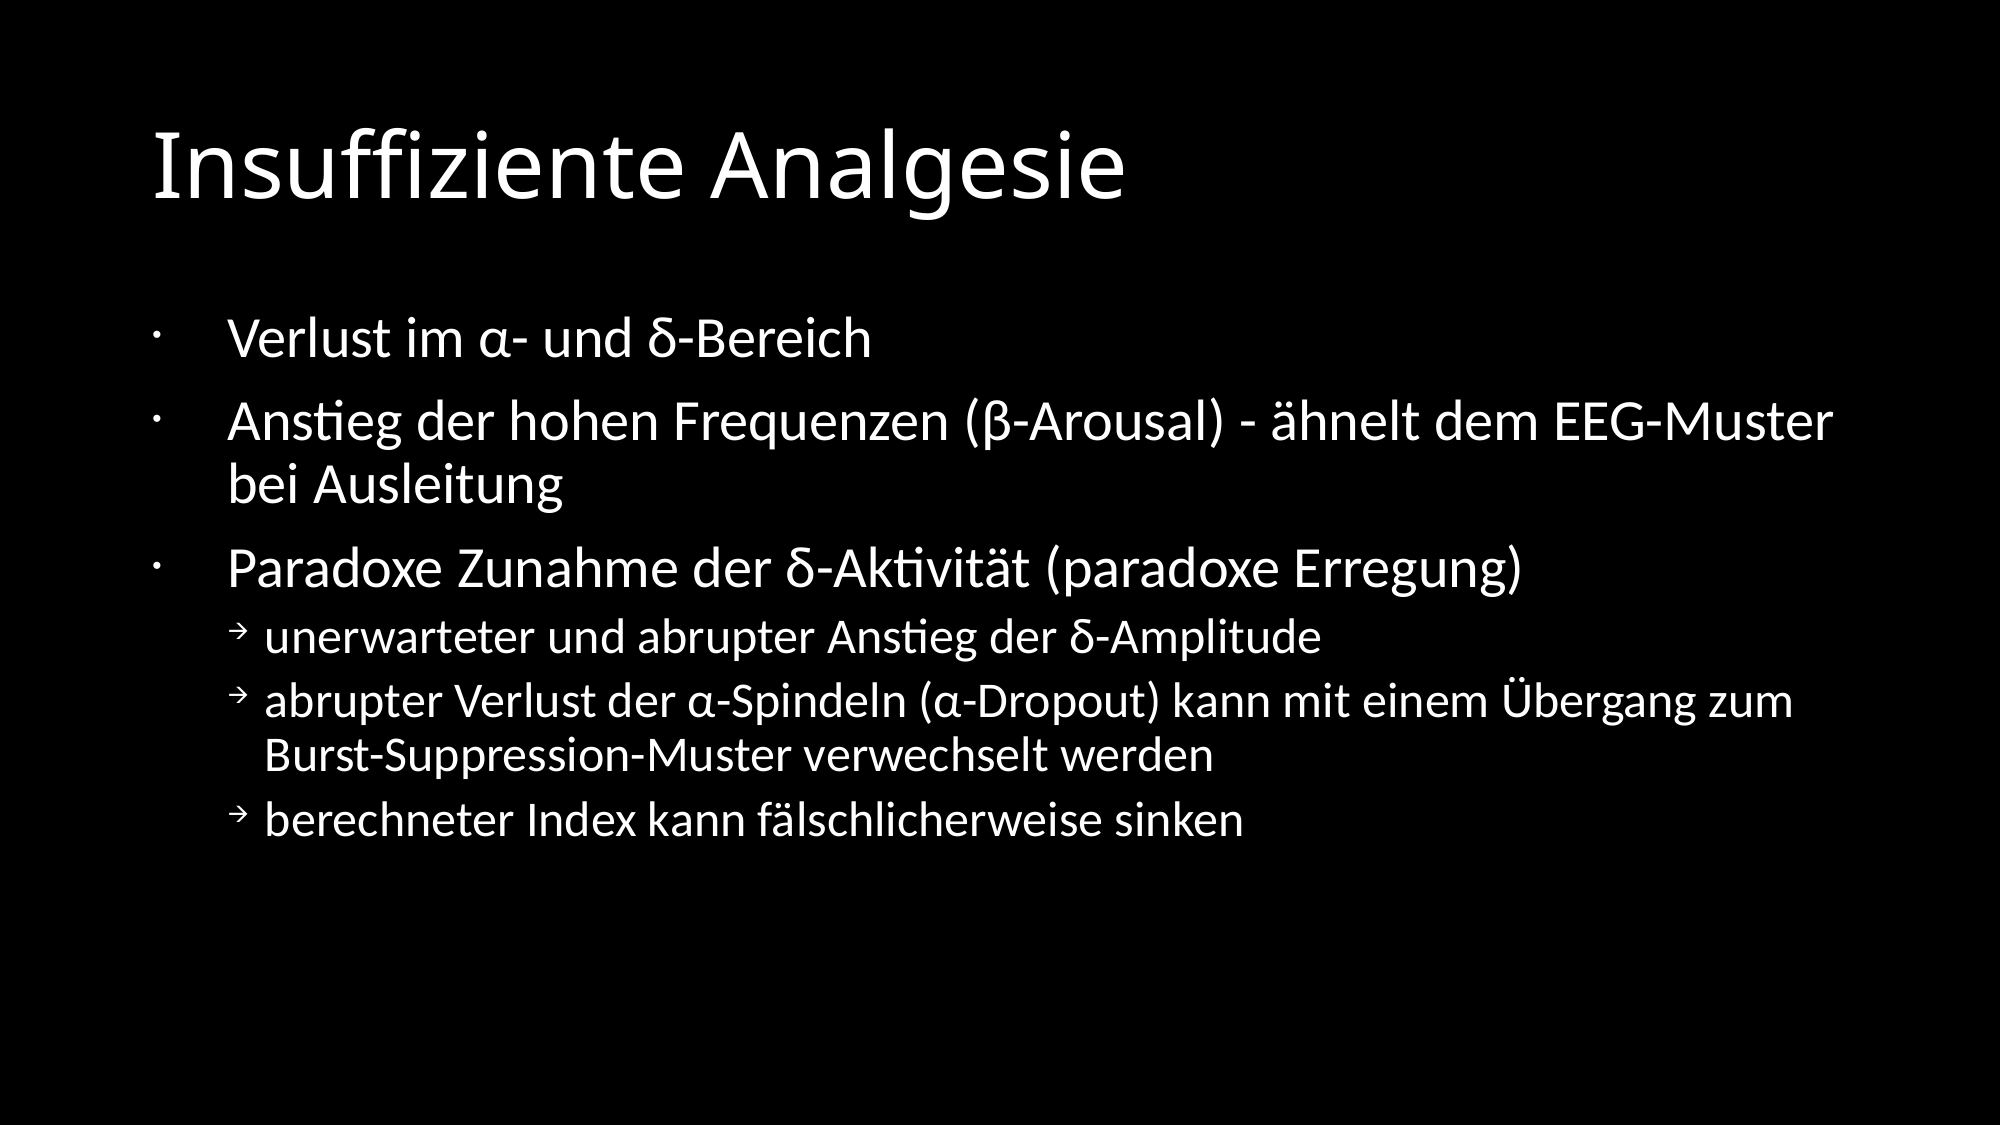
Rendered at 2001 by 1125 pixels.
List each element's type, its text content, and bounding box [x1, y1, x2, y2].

title Insuffiziente Analgesie [137, 59, 1863, 278]
list Verlust im α- und δ-Bereich Anstieg der hohen Frequenzen (β-Arousal) - ähnelt dem EEG-Muster bei Ausleitung Paradoxe Zunahme der δ-Aktivität (paradoxe Erregung) unerwarteter und abrupter Anstieg der δ-Amplitude abrupter Verlust der α-Spindeln (α-Dropout) kann mit einem Übergang zum Burst-Suppression-Muster verwechselt werden berechneter Index kann fälschlicherweise sinken [137, 299, 1863, 1014]
